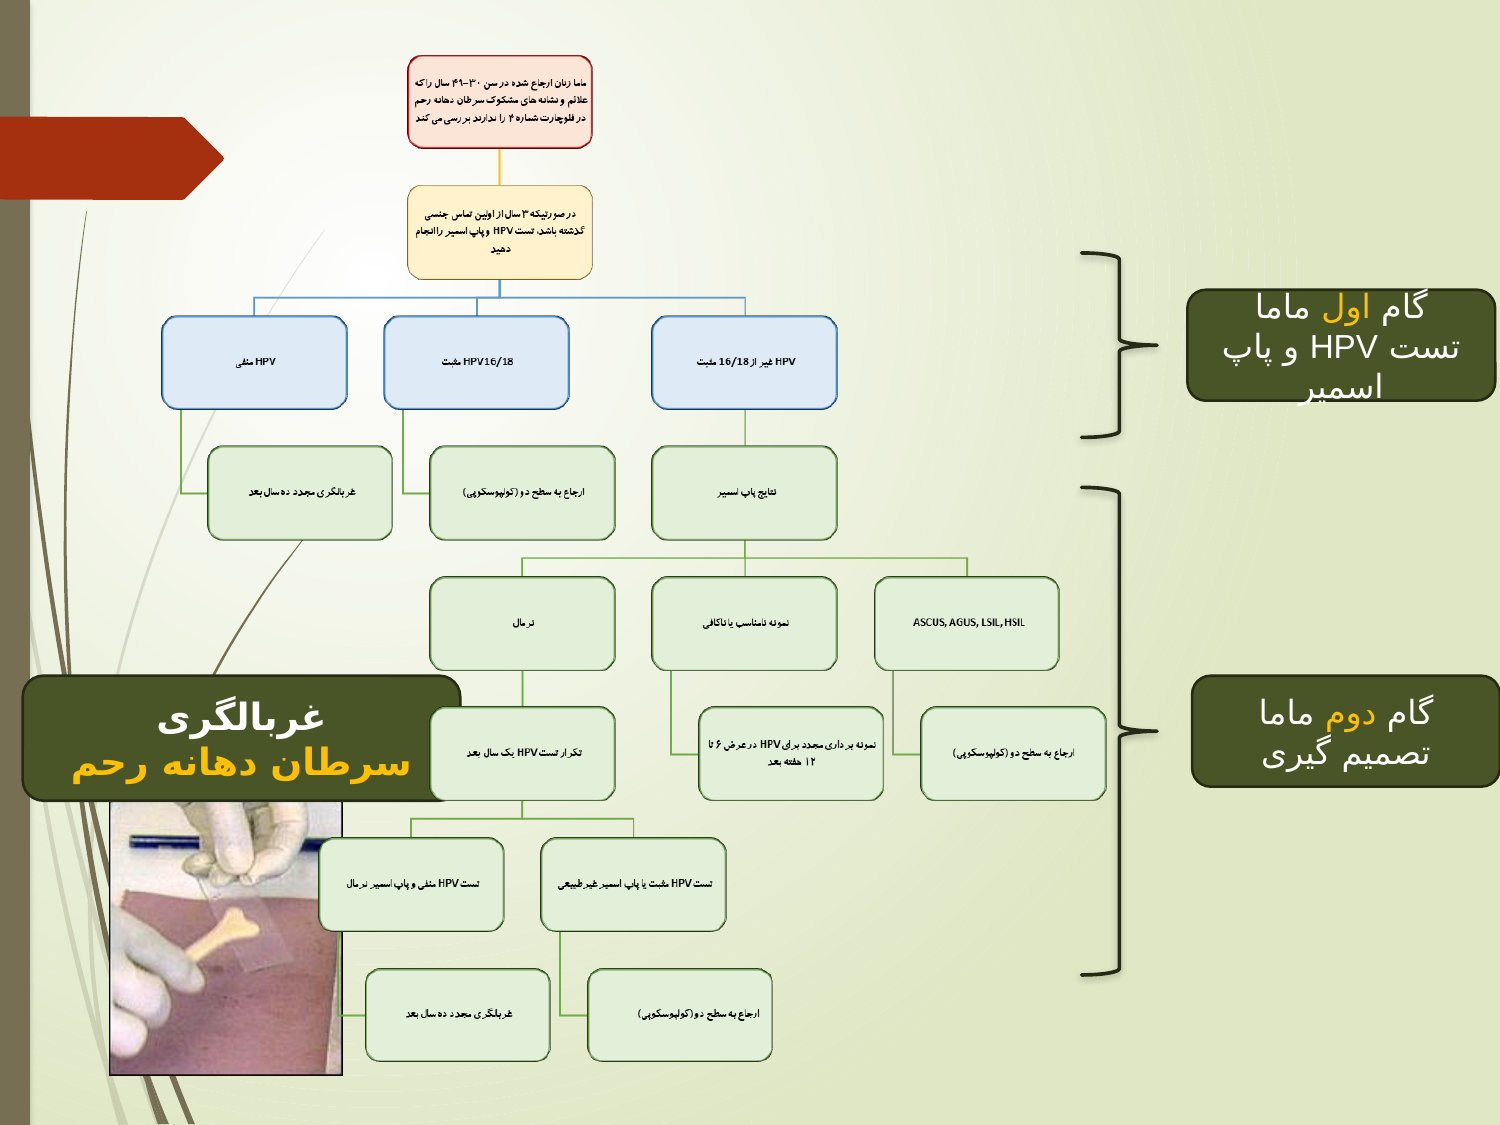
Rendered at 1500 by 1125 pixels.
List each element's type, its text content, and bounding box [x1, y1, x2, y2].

text_box گام دوم ماما تصمیم گیری [1190, 674, 1500, 788]
text_box غربالگری سرطان دهانه رحم [21, 674, 154, 803]
text_box گام اول ماما تست HPV و پاپ اسمیر [1186, 288, 1497, 402]
text_box [1112, 488, 1159, 975]
text_box [1112, 253, 1159, 437]
picture [108, 0, 1109, 1121]
